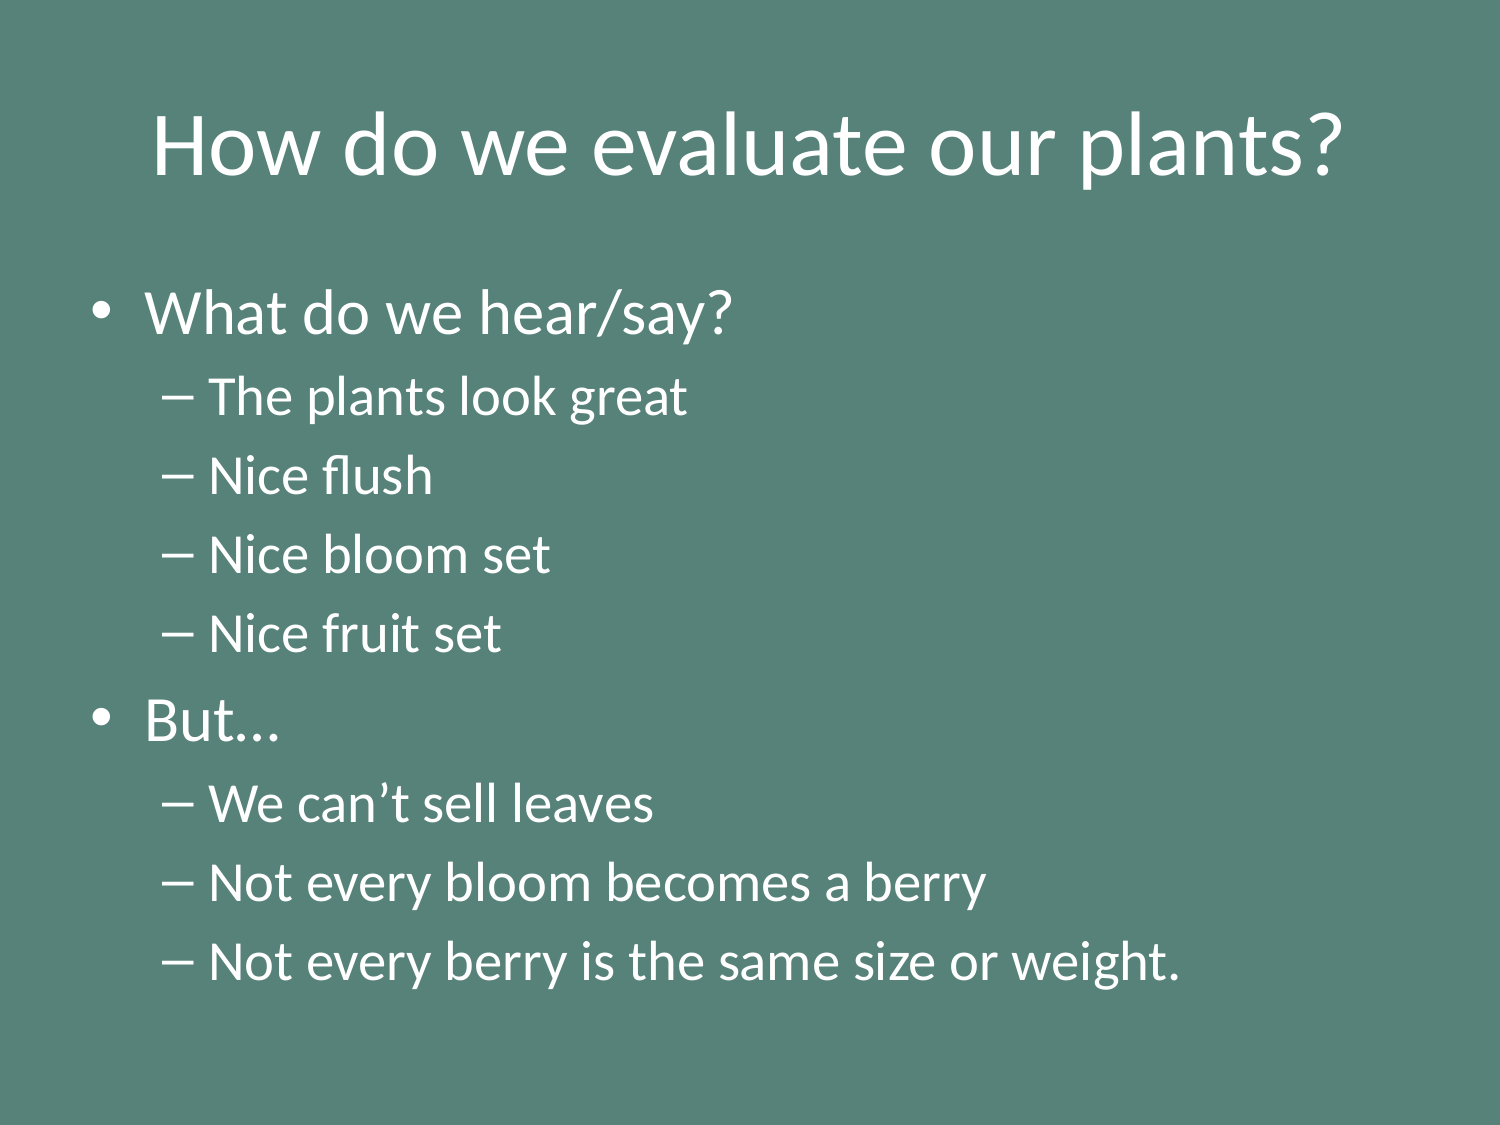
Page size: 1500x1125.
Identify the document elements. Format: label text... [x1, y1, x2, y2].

list What do we hear/say? The plants look great Nice flush Nice bloom set Nice fruit set But… We can’t sell leaves Not every bloom becomes a berry Not every berry is the same size or weight. [75, 262, 1425, 1005]
title How do we evaluate our plants? [75, 45, 1425, 233]
